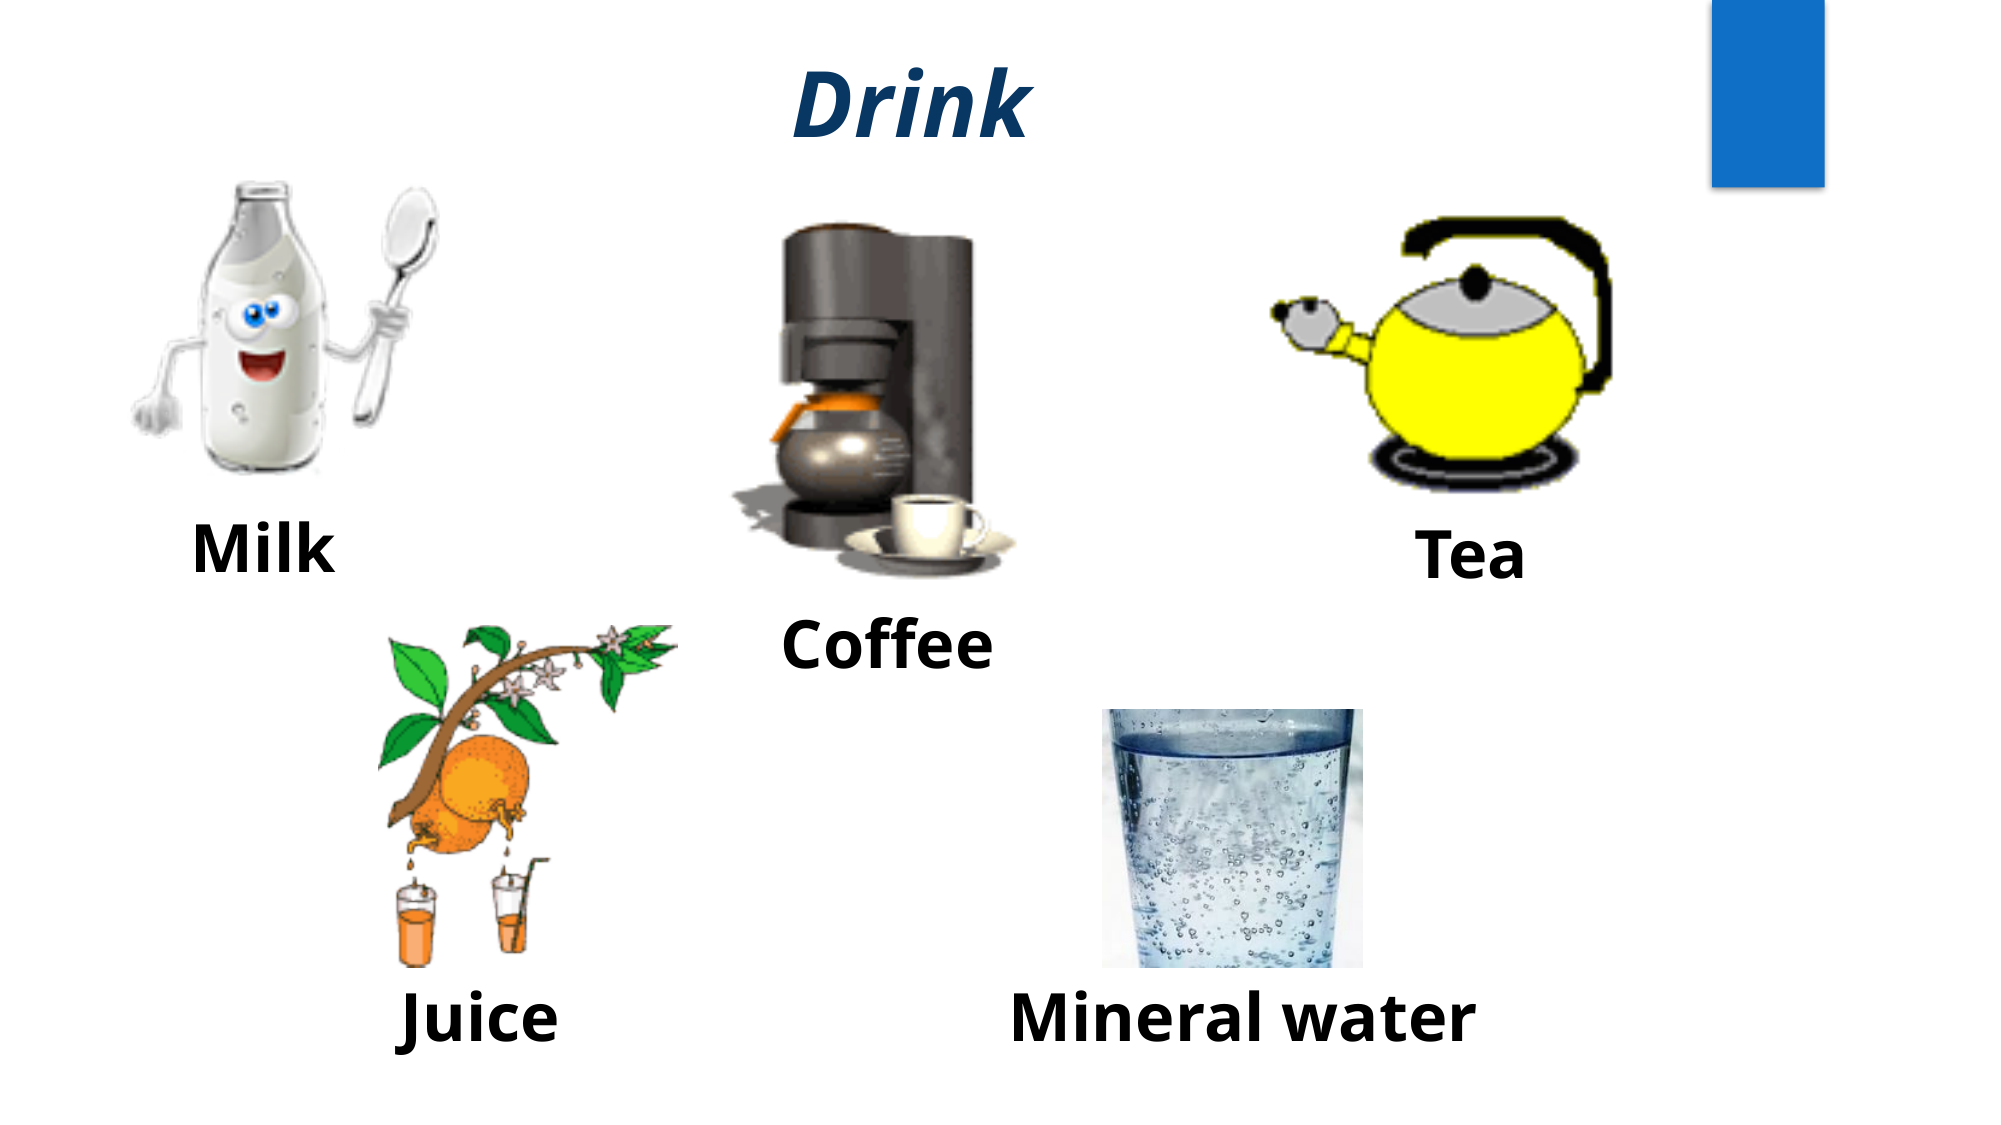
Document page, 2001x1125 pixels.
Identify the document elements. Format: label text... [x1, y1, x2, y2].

text_box Drink [776, 38, 1046, 164]
text_box Juice [386, 978, 576, 1063]
picture [377, 625, 678, 968]
text_box Mineral water [994, 967, 1494, 1063]
text_box Coffee [765, 594, 1011, 689]
text_box Milk [175, 499, 351, 593]
picture [126, 155, 450, 490]
picture [1101, 708, 1363, 968]
picture [1260, 156, 1624, 505]
picture [668, 211, 1043, 586]
text_box Tea [1399, 513, 1543, 600]
